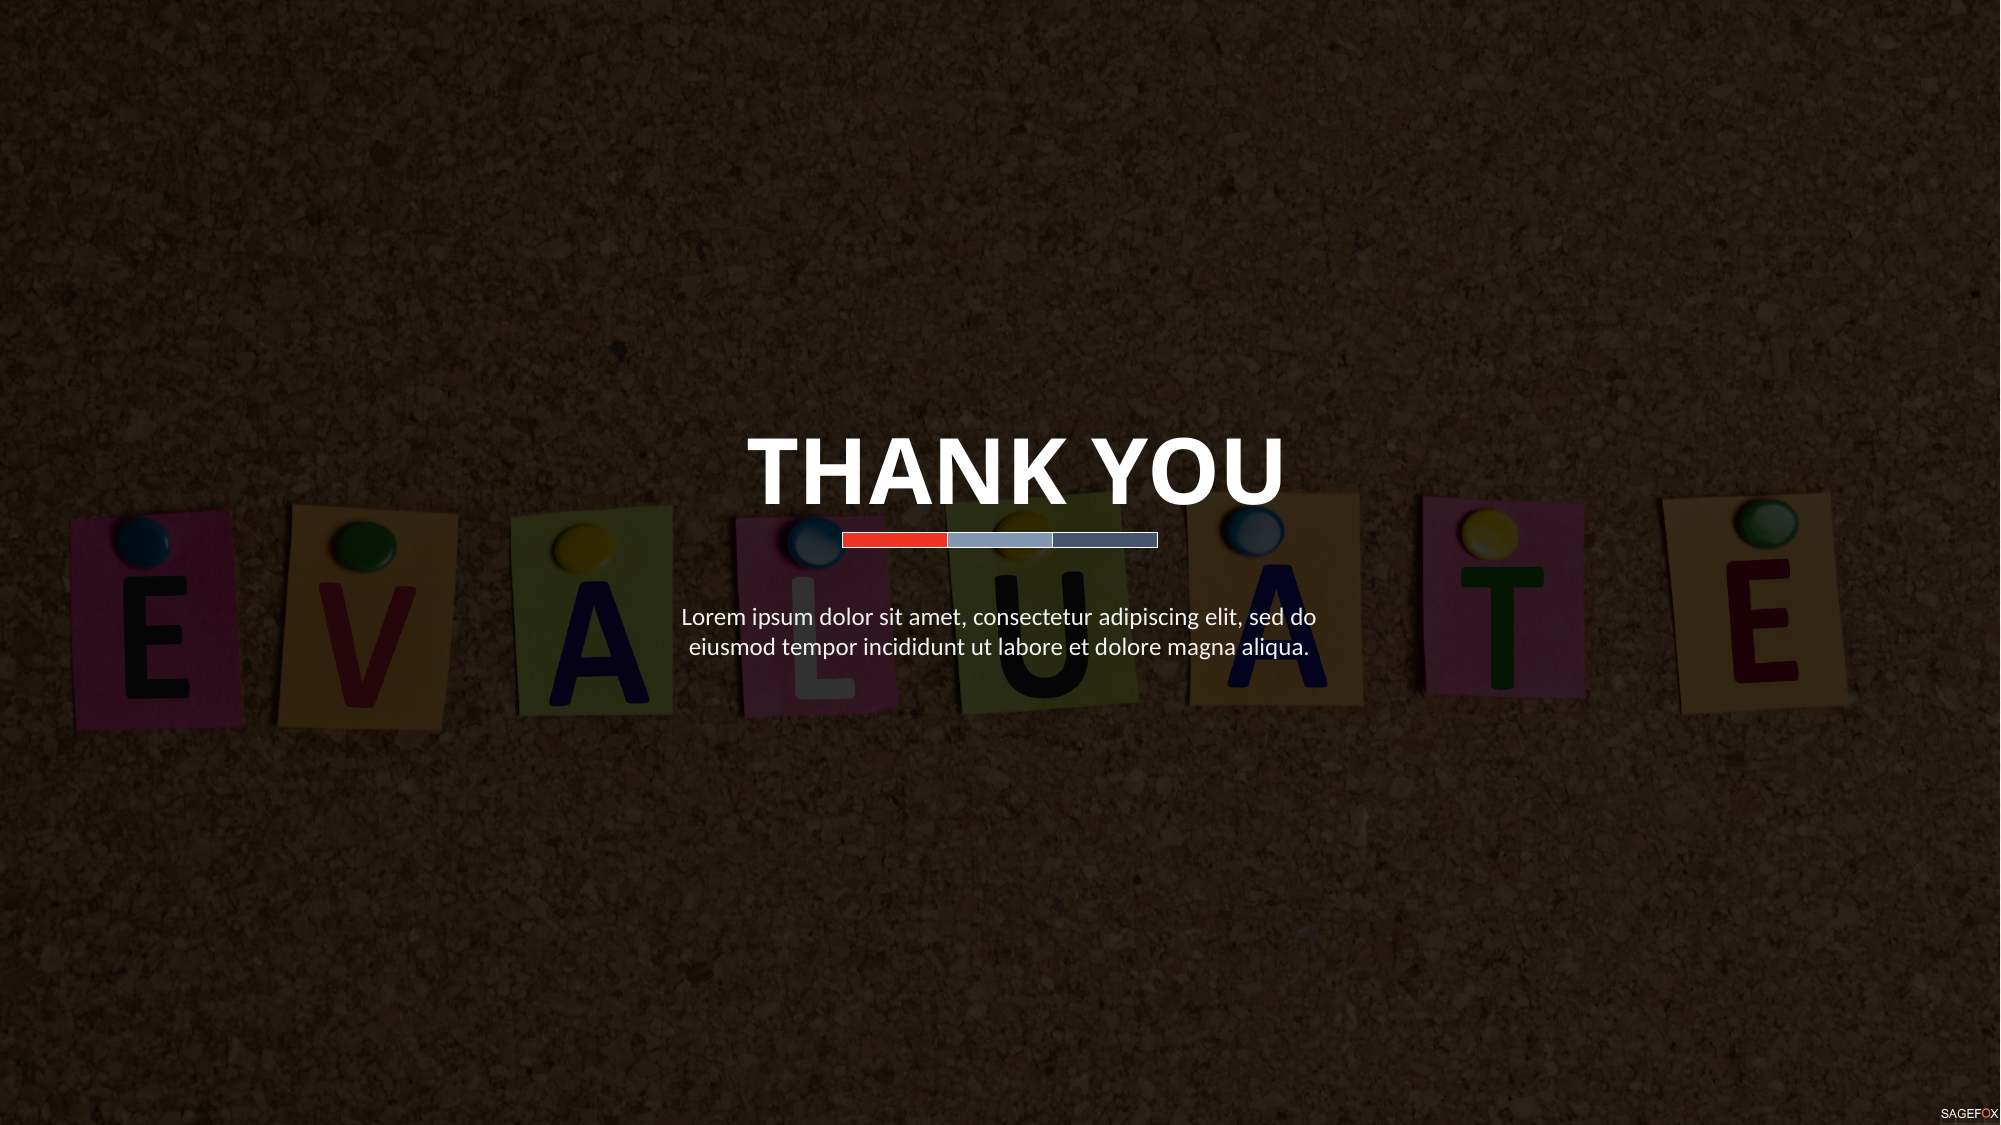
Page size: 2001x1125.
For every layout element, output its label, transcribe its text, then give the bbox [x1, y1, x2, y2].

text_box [842, 532, 1158, 548]
text_box Lorem ipsum dolor sit amet, consectetur adipiscing elit, sed do eiusmod tempor incididunt ut labore et dolore magna aliqua. [660, 593, 1340, 668]
text_box THANK YOU [565, 405, 1470, 531]
picture [0, 0, 2001, 1125]
